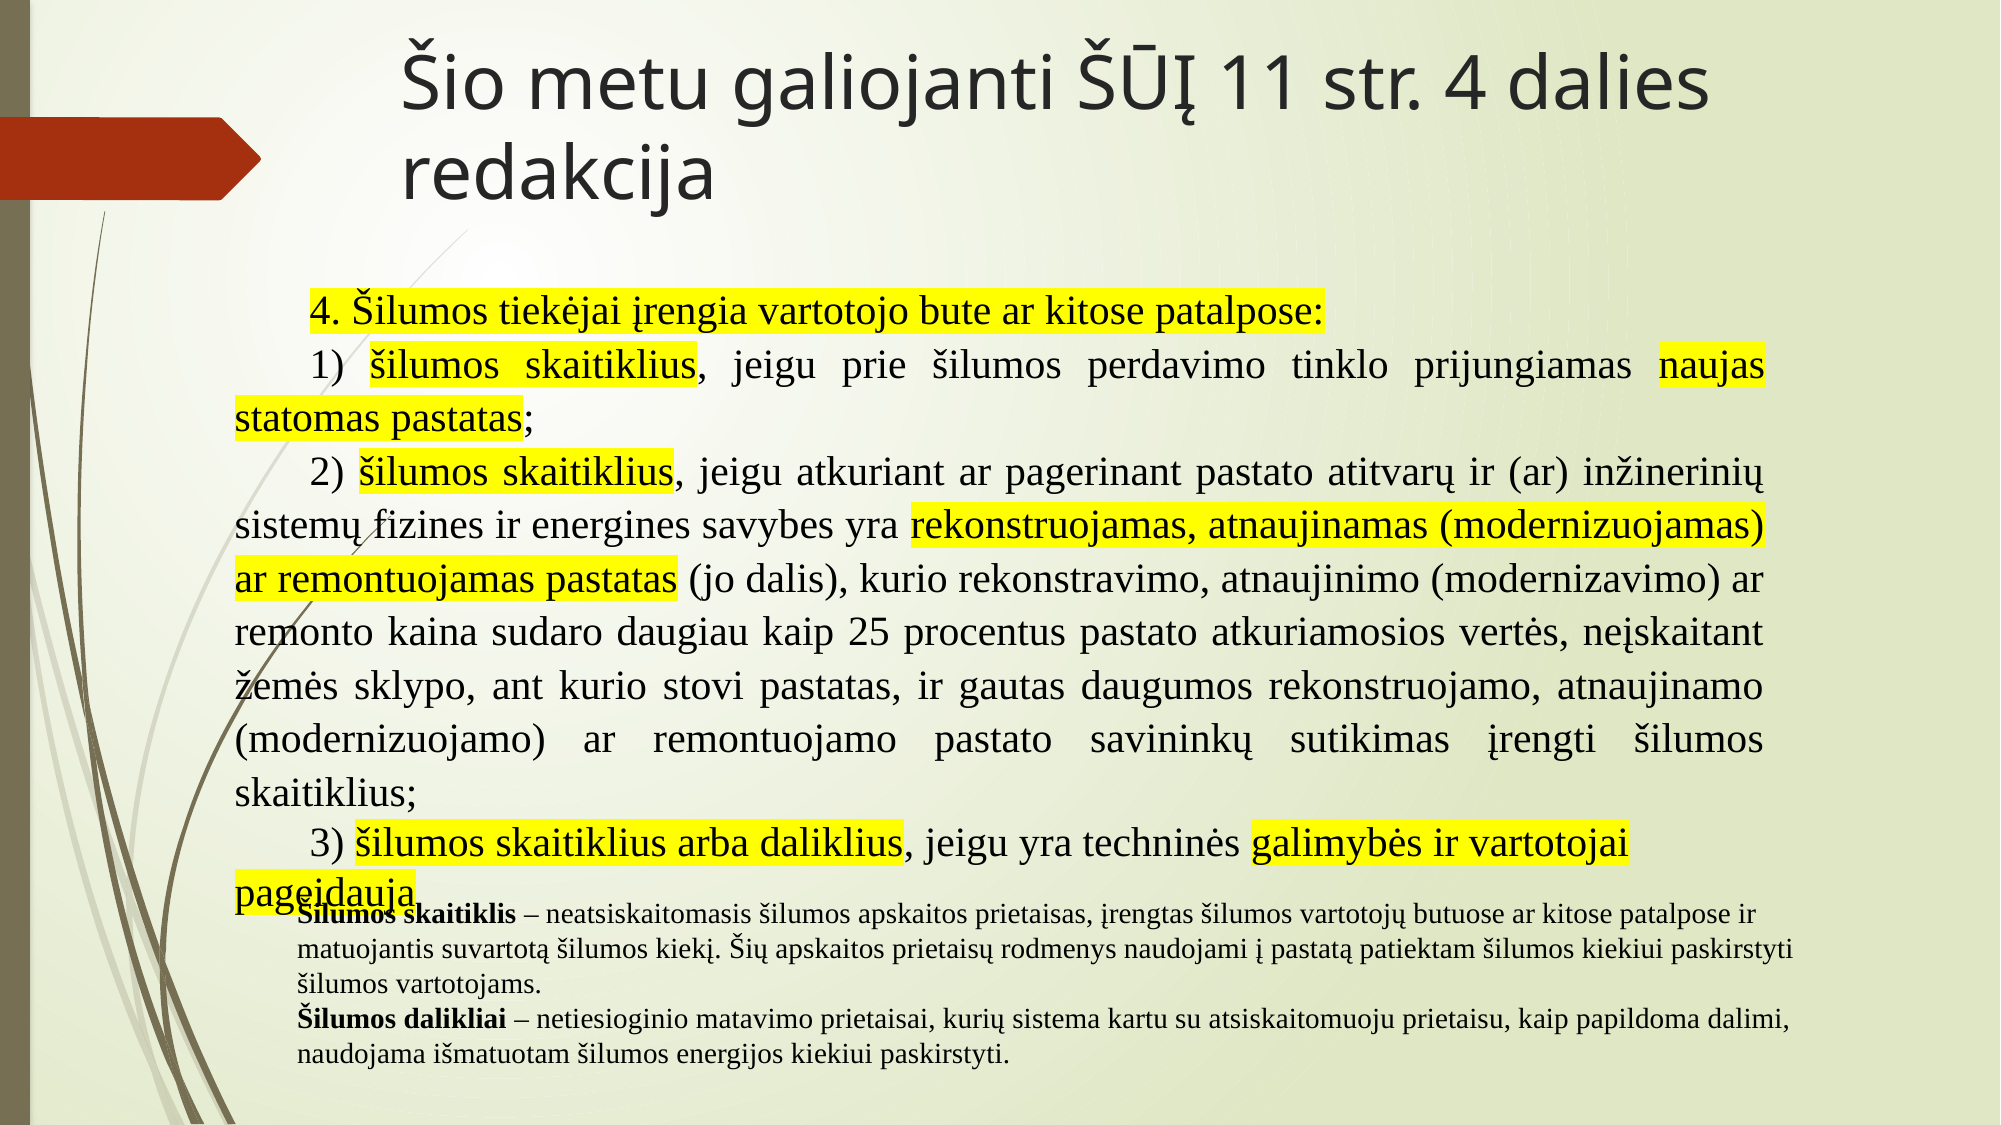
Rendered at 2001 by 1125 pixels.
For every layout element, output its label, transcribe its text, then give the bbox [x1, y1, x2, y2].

text_box 4. Šilumos tiekėjai įrengia vartotojo bute ar kitose patalpose: 1) šilumos skaitiklius, jeigu prie šilumos perdavimo tinklo prijungiamas naujas statomas pastatas; 2) šilumos skaitiklius, jeigu atkuriant ar pagerinant pastato atitvarų ir (ar) inžinerinių sistemų fizines ir energines savybes yra rekonstruojamas, atnaujinamas (modernizuojamas) ar remontuojamas pastatas (jo dalis), kurio rekonstravimo, atnaujinimo (modernizavimo) ar remonto kaina sudaro daugiau kaip 25 procentus pastato atkuriamosios vertės, neįskaitant žemės sklypo, ant kurio stovi pastatas, ir gautas daugumos rekonstruojamo, atnaujinamo (modernizuojamo) ar remontuojamo pastato savininkų sutikimas įrengti šilumos skaitiklius; 3) šilumos skaitiklius arba daliklius, jeigu yra techninės galimybės ir vartotojai pageidauja [219, 272, 1780, 923]
text_box Šilumos skaitiklis – neatsiskaitomasis šilumos apskaitos prietaisas, įrengtas šilumos vartotojų butuose ar kitose patalpose ir matuojantis suvartotą šilumos kiekį. Šių apskaitos prietaisų rodmenys naudojami į pastatą patiektam šilumos kiekiui paskirstyti šilumos vartotojams. Šilumos dalikliai – netiesioginio matavimo prietaisai, kurių sistema kartu su atsiskaitomuoju prietaisu, kaip papildoma dalimi, naudojama išmatuotam šilumos energijos kiekiui paskirstyti. [282, 886, 1822, 1077]
title Šio metu galiojanti ŠŪĮ 11 str. 4 dalies redakcija [385, 26, 1848, 237]
